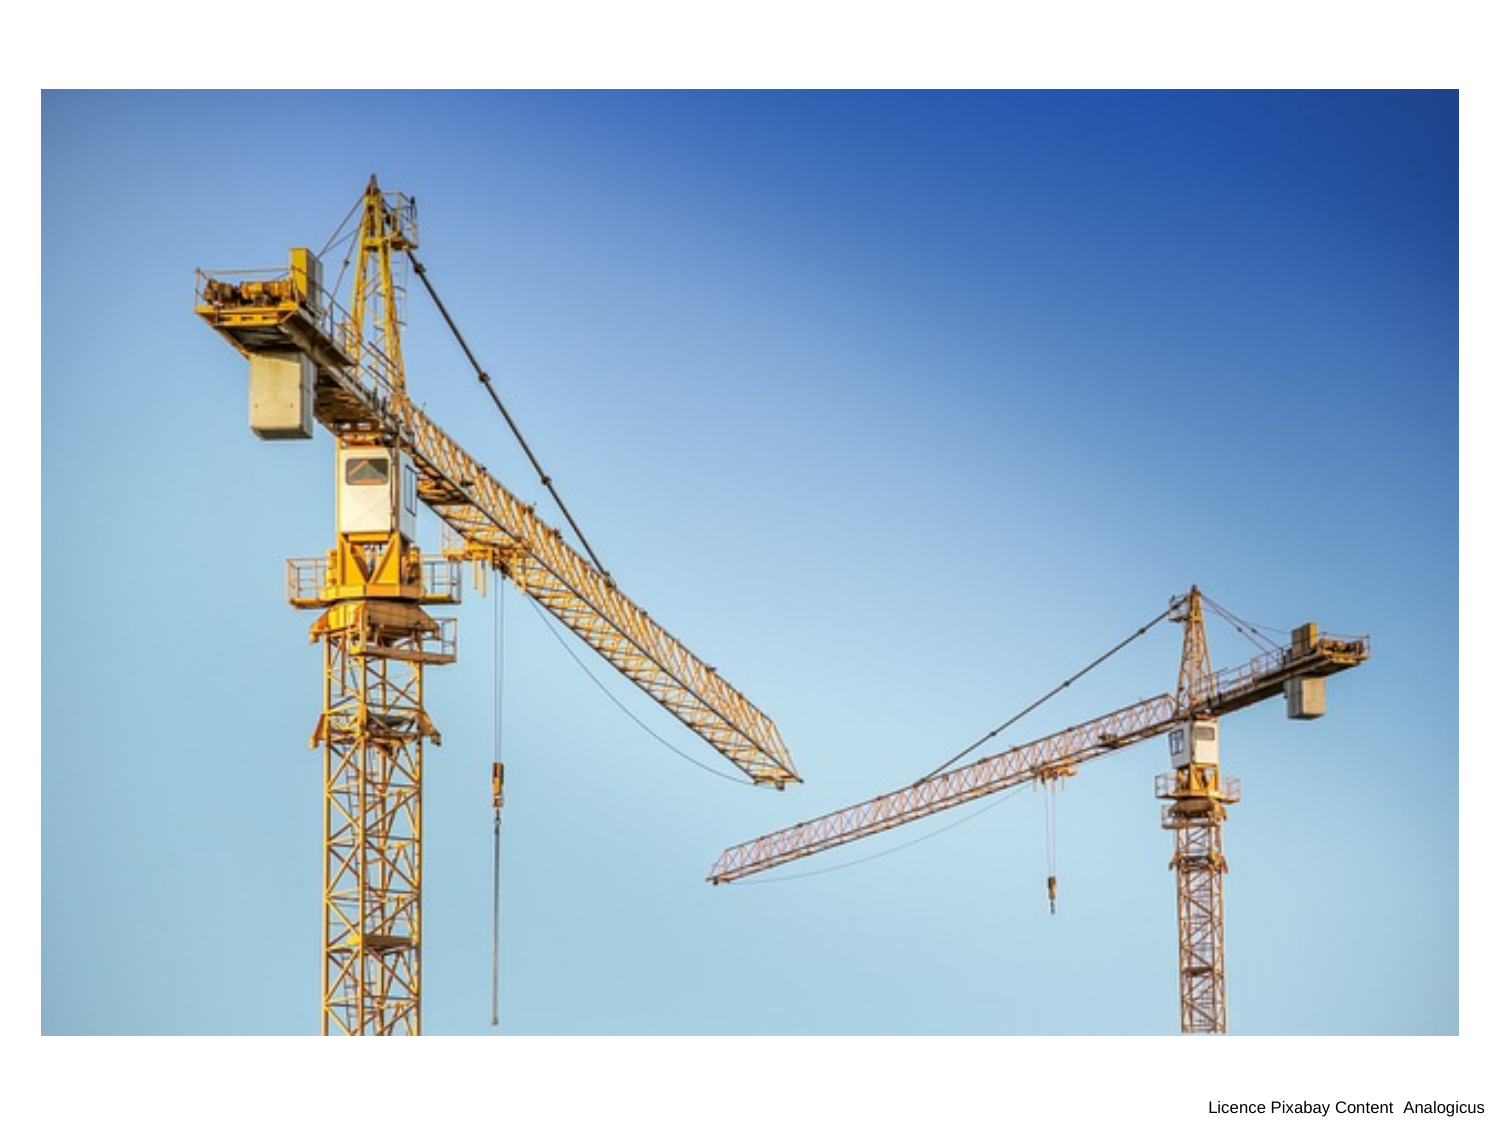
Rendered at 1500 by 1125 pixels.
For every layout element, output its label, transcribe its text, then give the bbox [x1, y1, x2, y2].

picture [41, 89, 1459, 1036]
text_box Licence Pixabay Content Analogicus [779, 1089, 1500, 1125]
